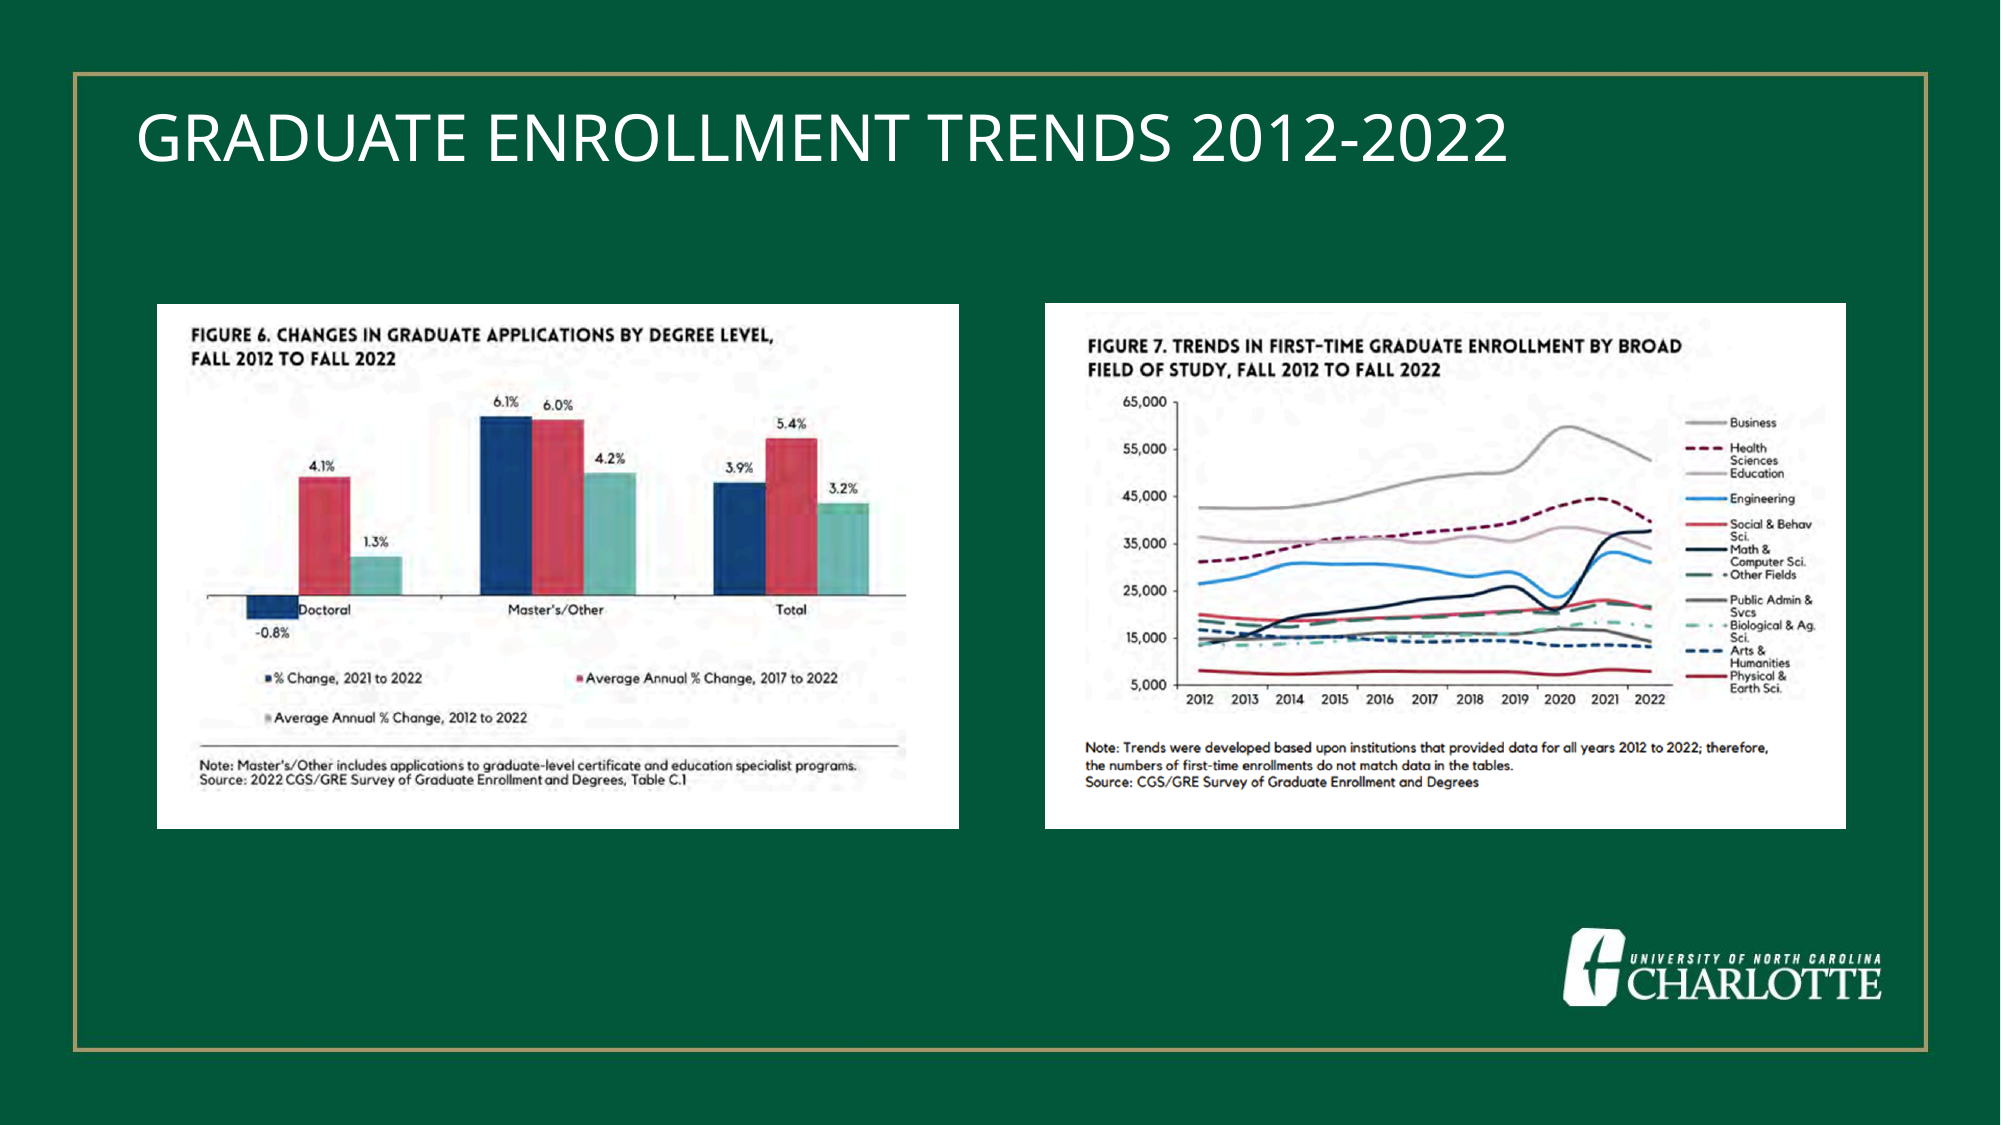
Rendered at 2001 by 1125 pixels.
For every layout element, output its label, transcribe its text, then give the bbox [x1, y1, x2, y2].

title GRADUATE ENROLLMENT TRENDS 2012-2022 [120, 77, 1846, 203]
picture [0, 0, 2001, 1125]
